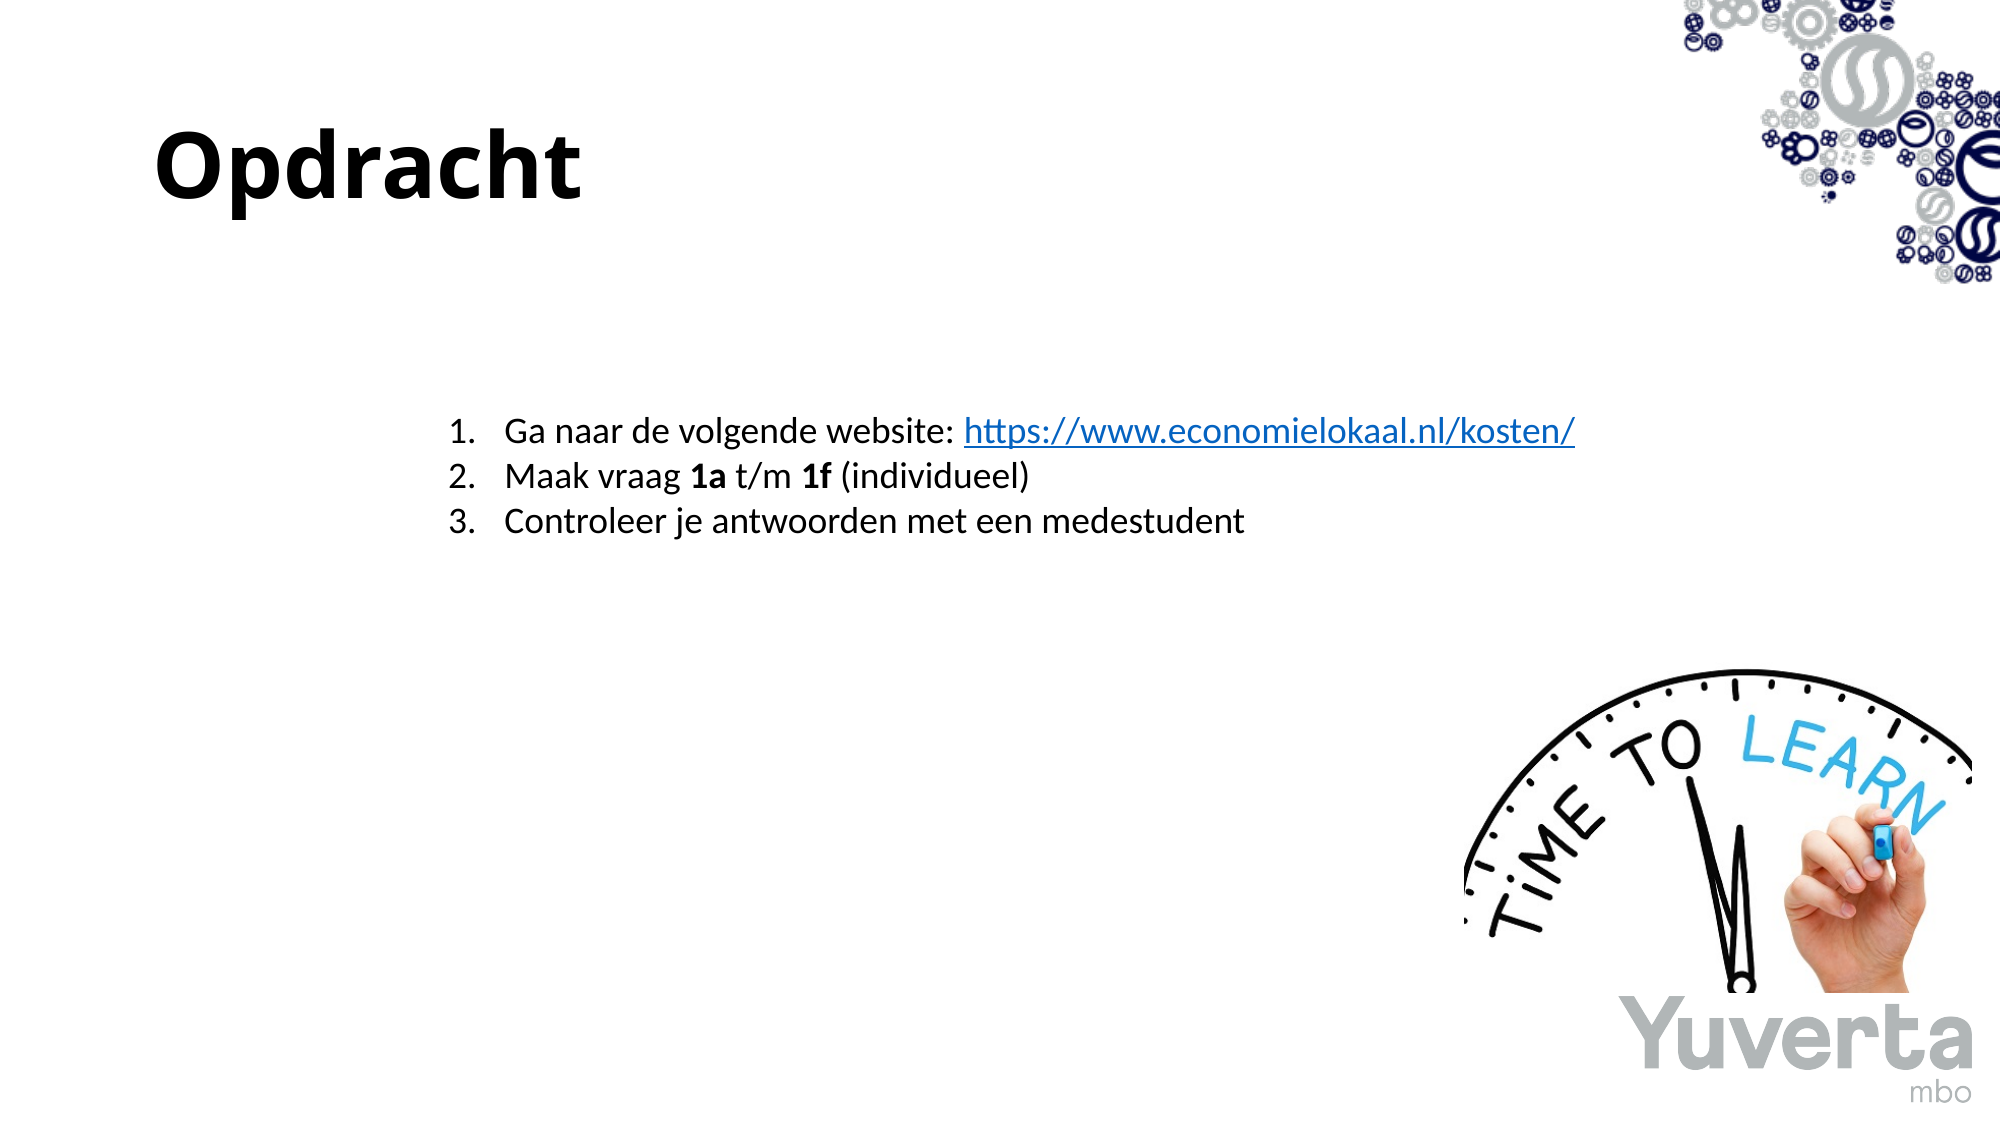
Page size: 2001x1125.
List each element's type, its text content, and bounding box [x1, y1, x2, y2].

text_box Ga naar de volgende website: https://www.economielokaal.nl/kosten/ Maak vraag 1a t/m 1f (individueel) Controleer je antwoorden met een medestudent [433, 398, 1844, 548]
picture [0, 0, 2000, 1125]
title Opdracht [137, 59, 1863, 278]
